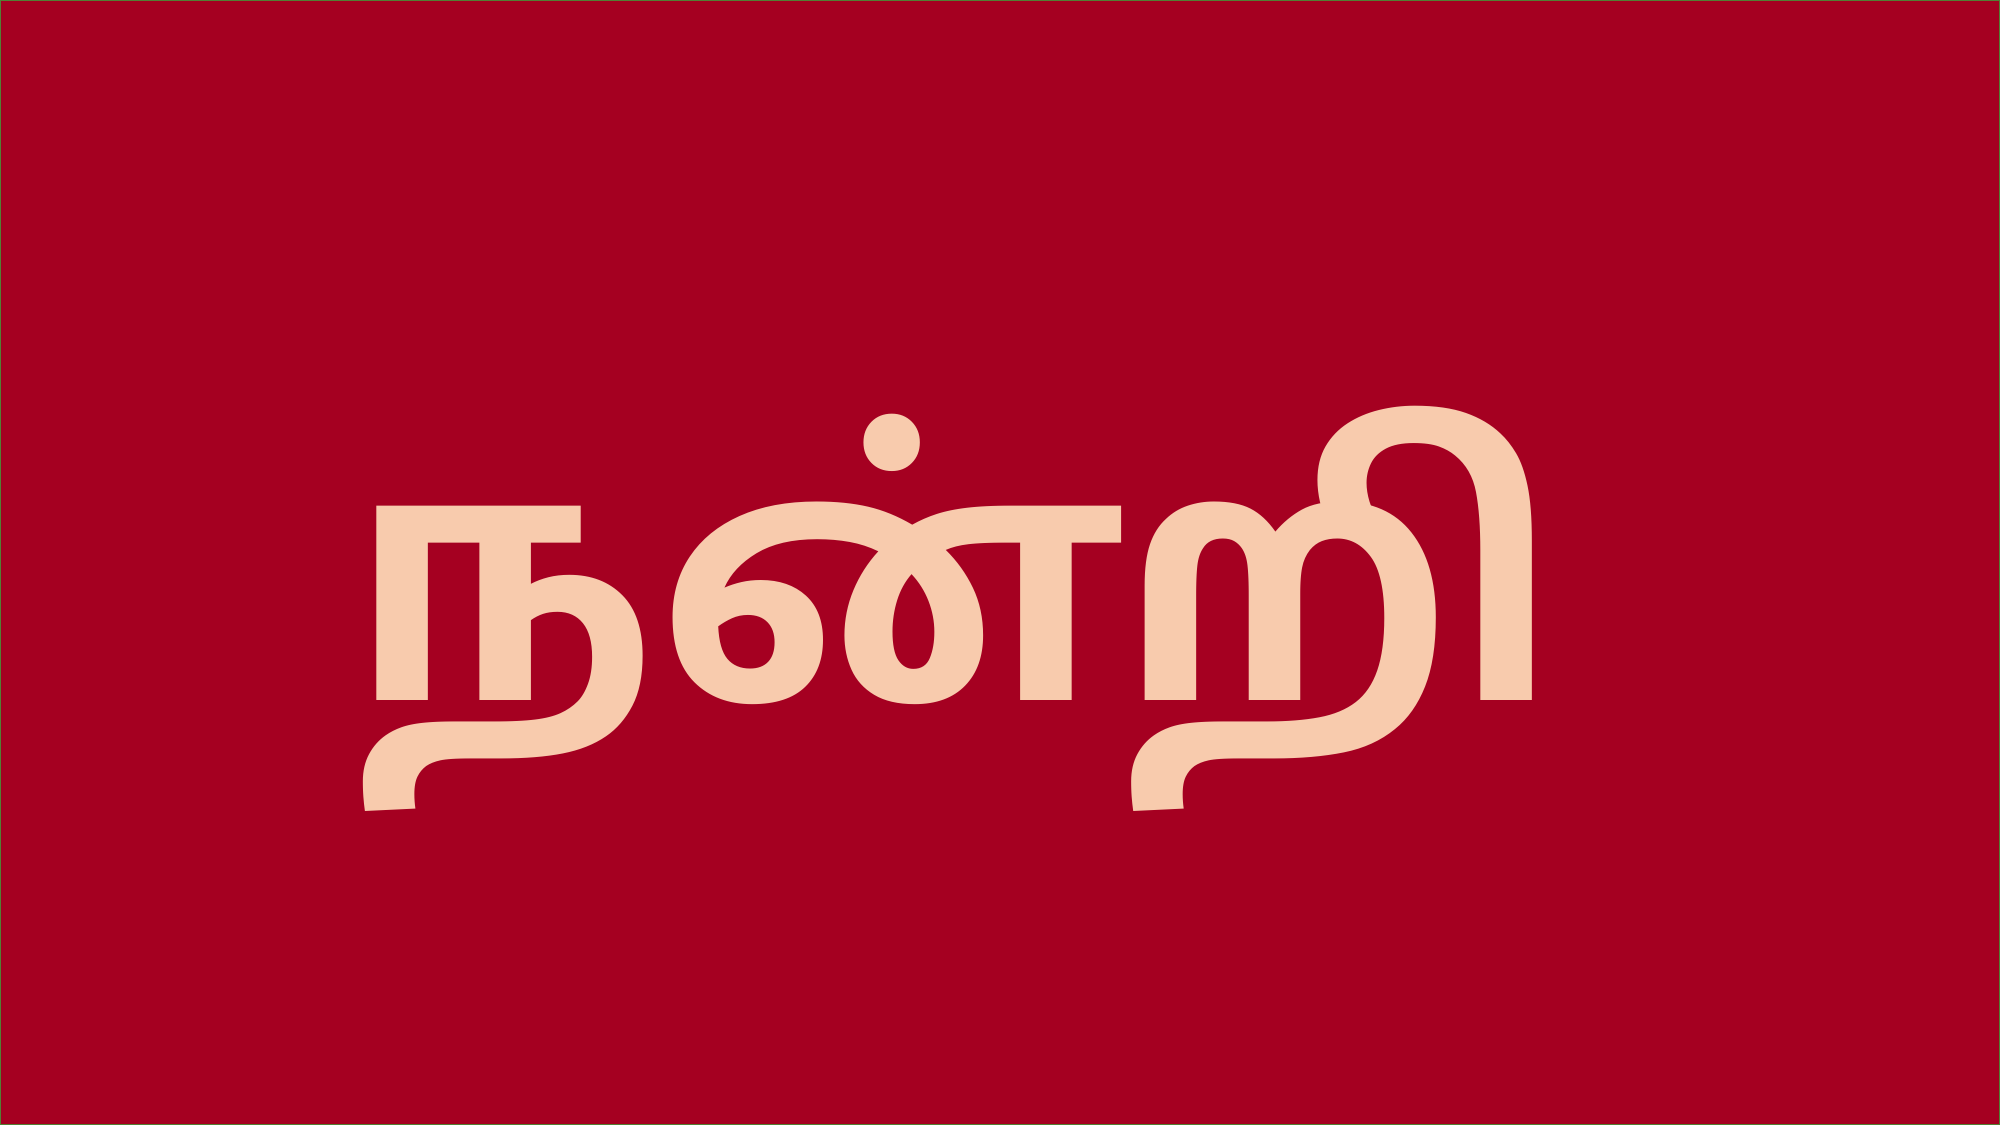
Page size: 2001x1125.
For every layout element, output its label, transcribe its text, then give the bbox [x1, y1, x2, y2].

text_box நன்றி [0, 0, 2000, 1125]
